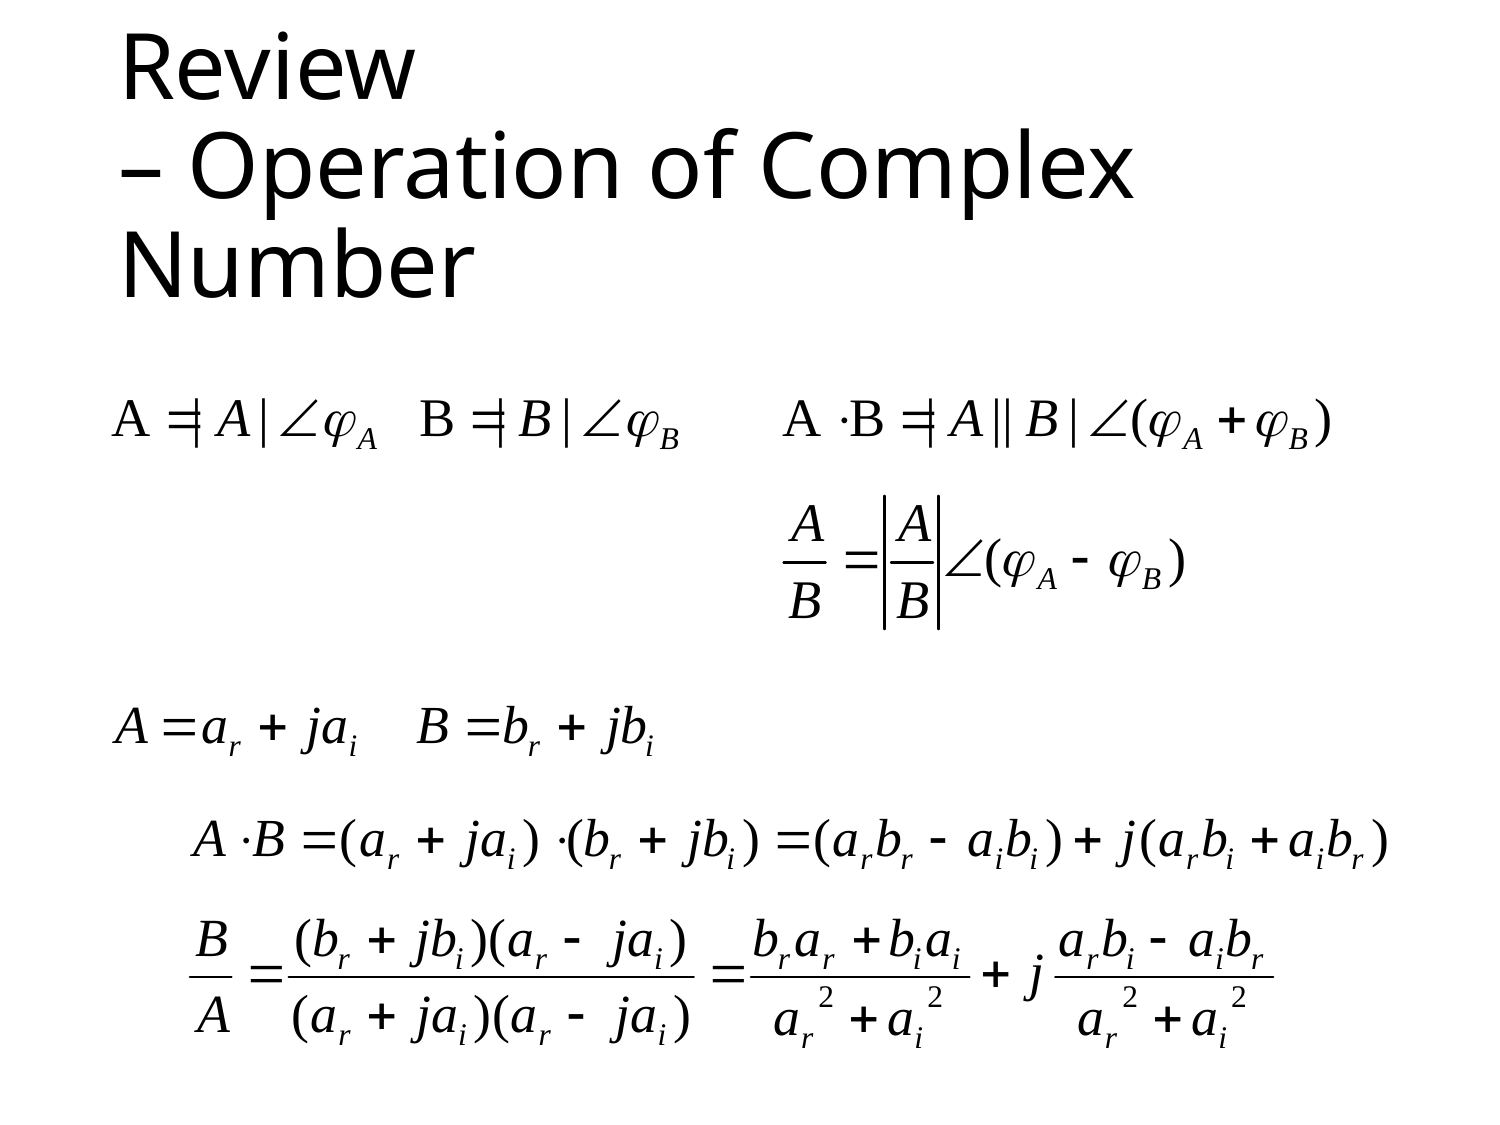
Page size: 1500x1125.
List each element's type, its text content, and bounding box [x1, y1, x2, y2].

title Review – Operation of Complex Number [103, 59, 1397, 278]
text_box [103, 689, 663, 771]
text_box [180, 905, 1283, 1062]
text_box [774, 485, 1196, 640]
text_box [774, 381, 1340, 459]
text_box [103, 381, 692, 459]
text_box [180, 802, 1399, 884]
